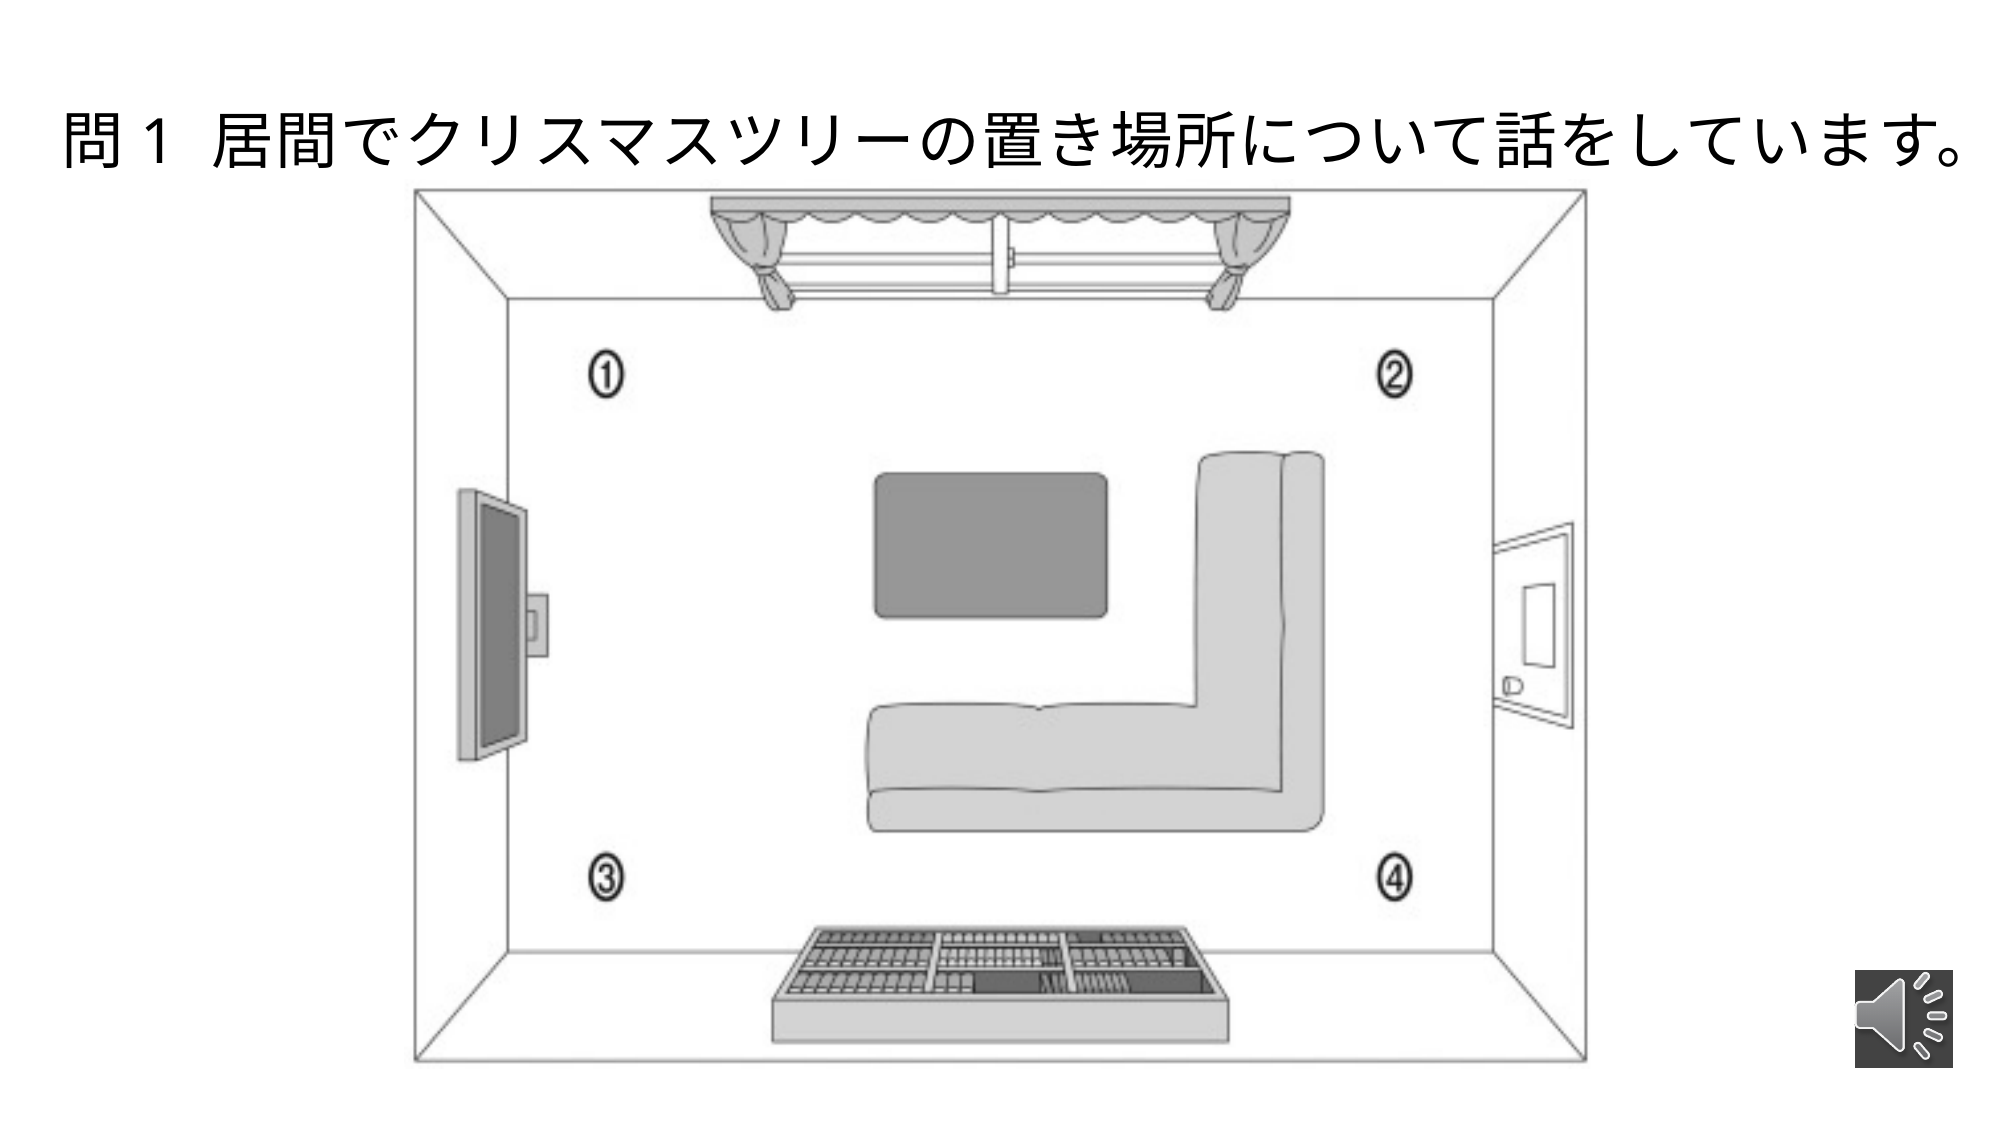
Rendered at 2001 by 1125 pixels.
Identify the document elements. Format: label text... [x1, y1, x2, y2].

list 問1 居間でクリスマスツリーの置き場所について話をしています。 [46, 56, 1954, 1065]
picture [404, 179, 1596, 1069]
picture [1853, 968, 1954, 1069]
